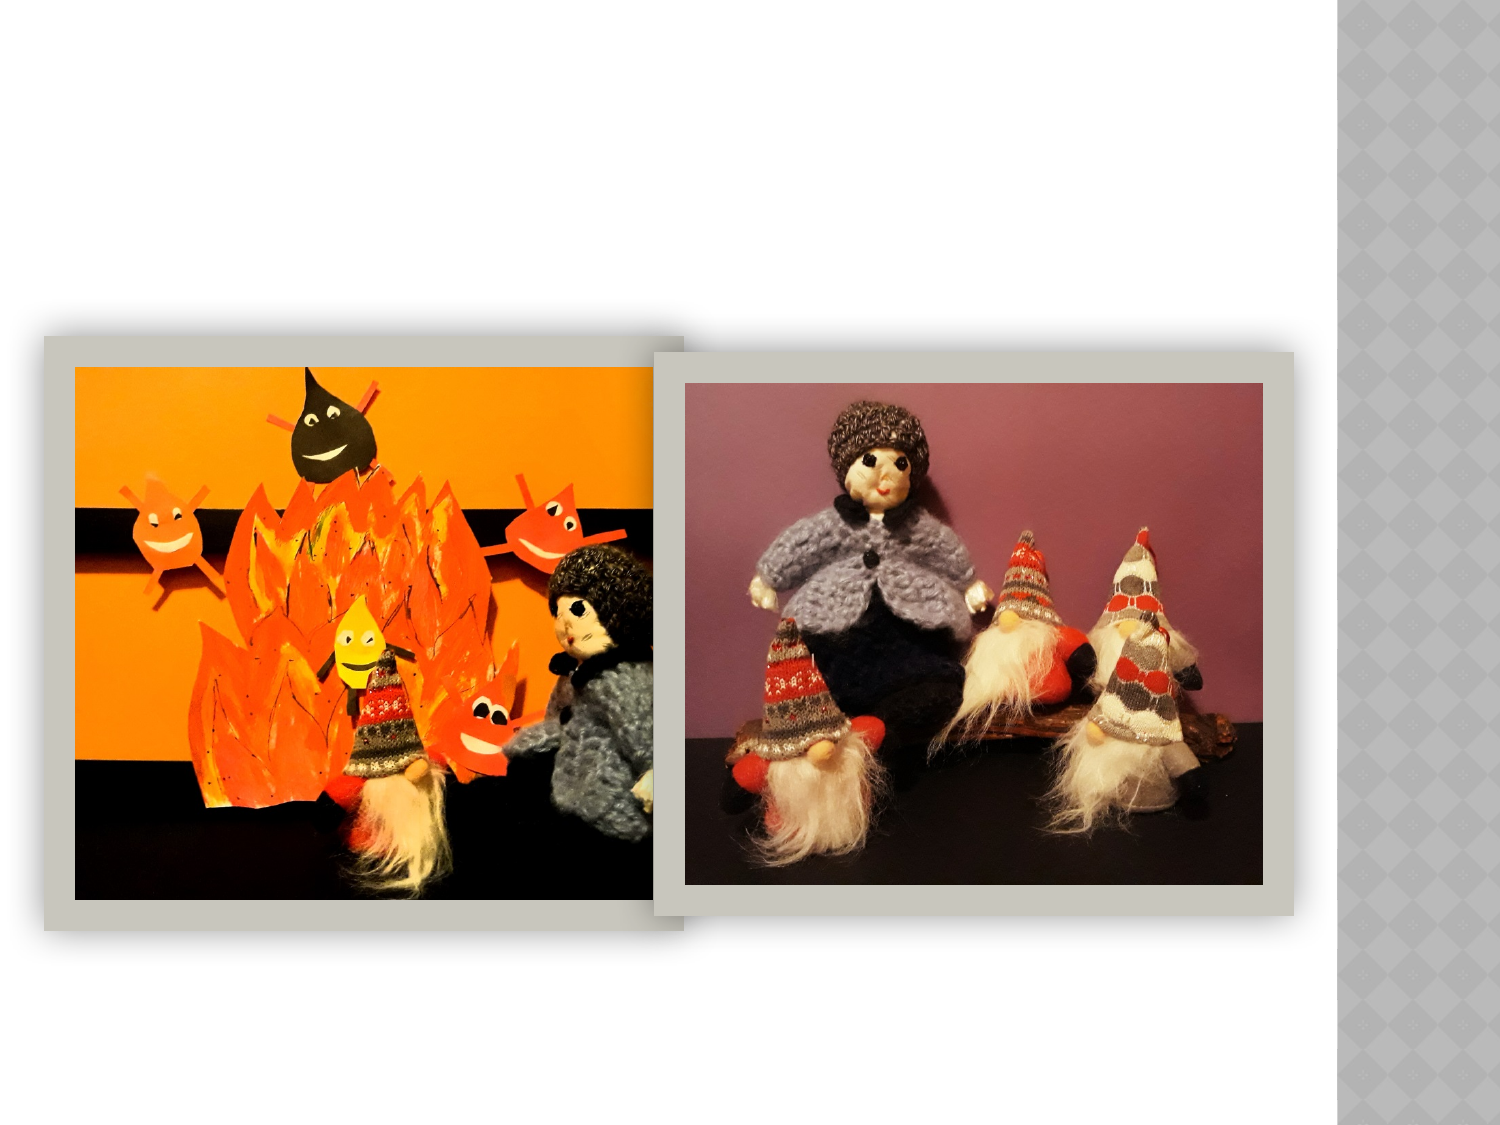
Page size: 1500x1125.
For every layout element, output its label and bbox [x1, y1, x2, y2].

list [684, 382, 1264, 886]
list [74, 366, 654, 901]
